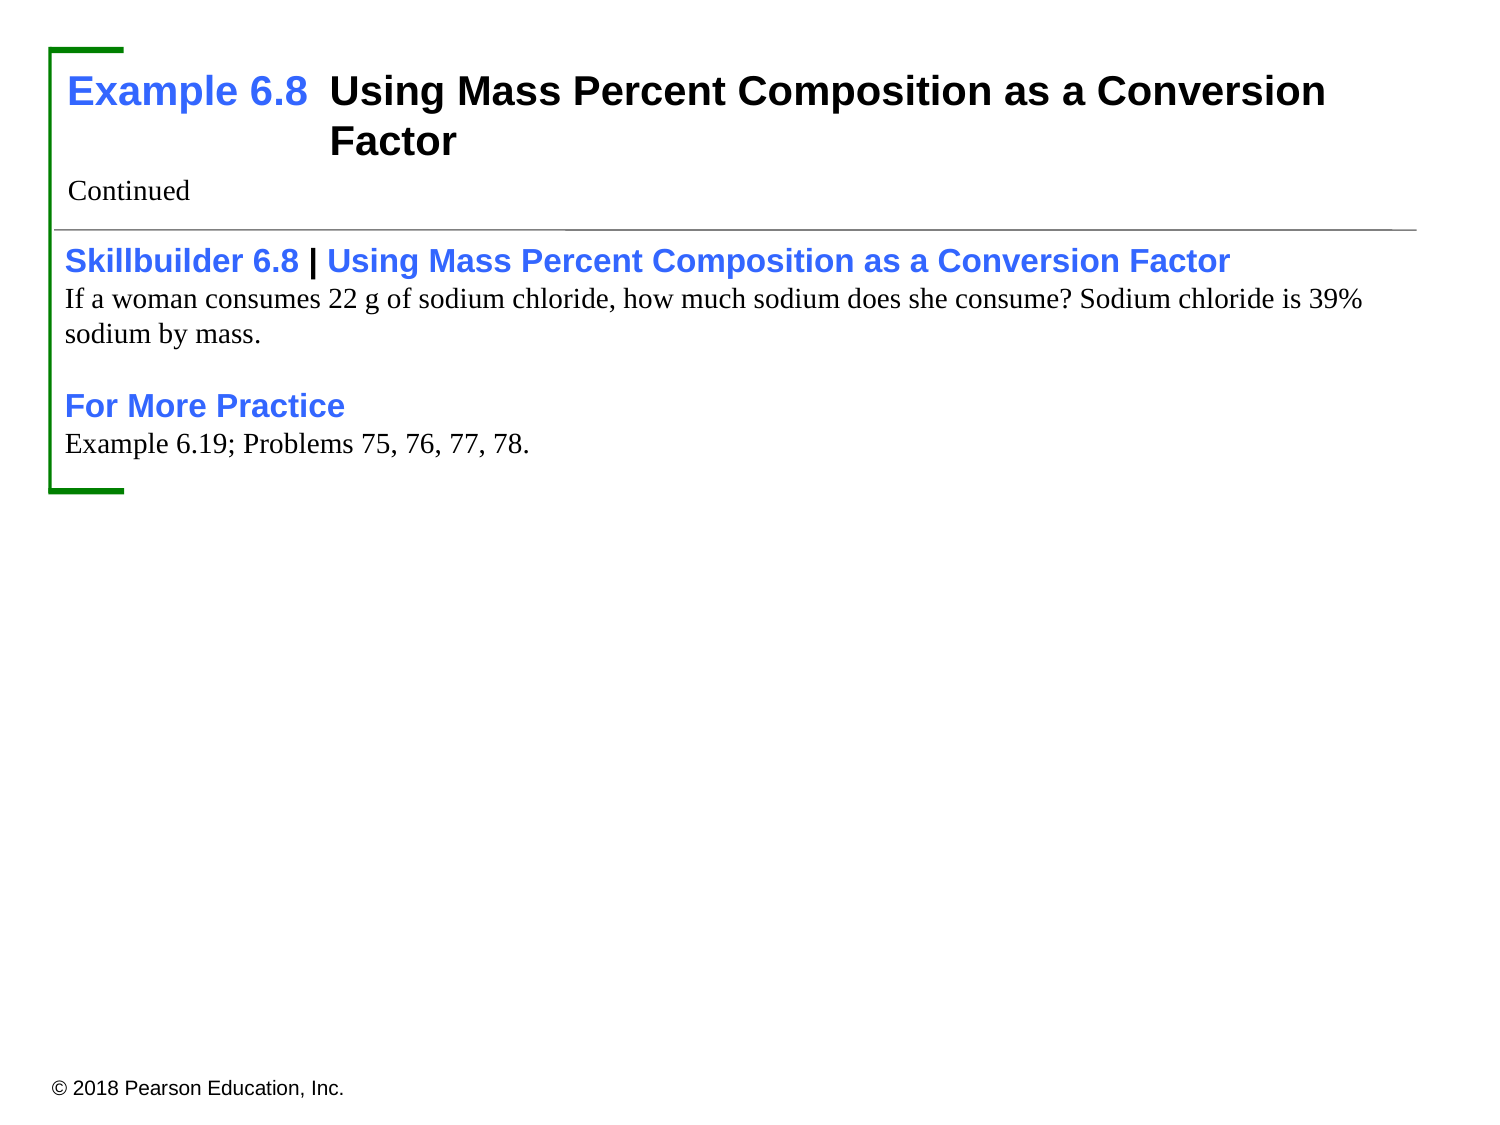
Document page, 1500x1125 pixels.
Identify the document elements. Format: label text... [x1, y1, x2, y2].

text_box Example 6.8 Using Mass Percent Composition as a Conversion Factor [52, 84, 1417, 144]
text_box Continued [53, 163, 1441, 223]
text_box Skillbuilder 6.8 | Using Mass Percent Composition as a Conversion Factor If a woman consumes 22 g of sodium chloride, how much sodium does she consume? Sodium chloride is 39% sodium by mass. For More Practice Example 6.19; Problems 75, 76, 77, 78. [49, 232, 1430, 467]
